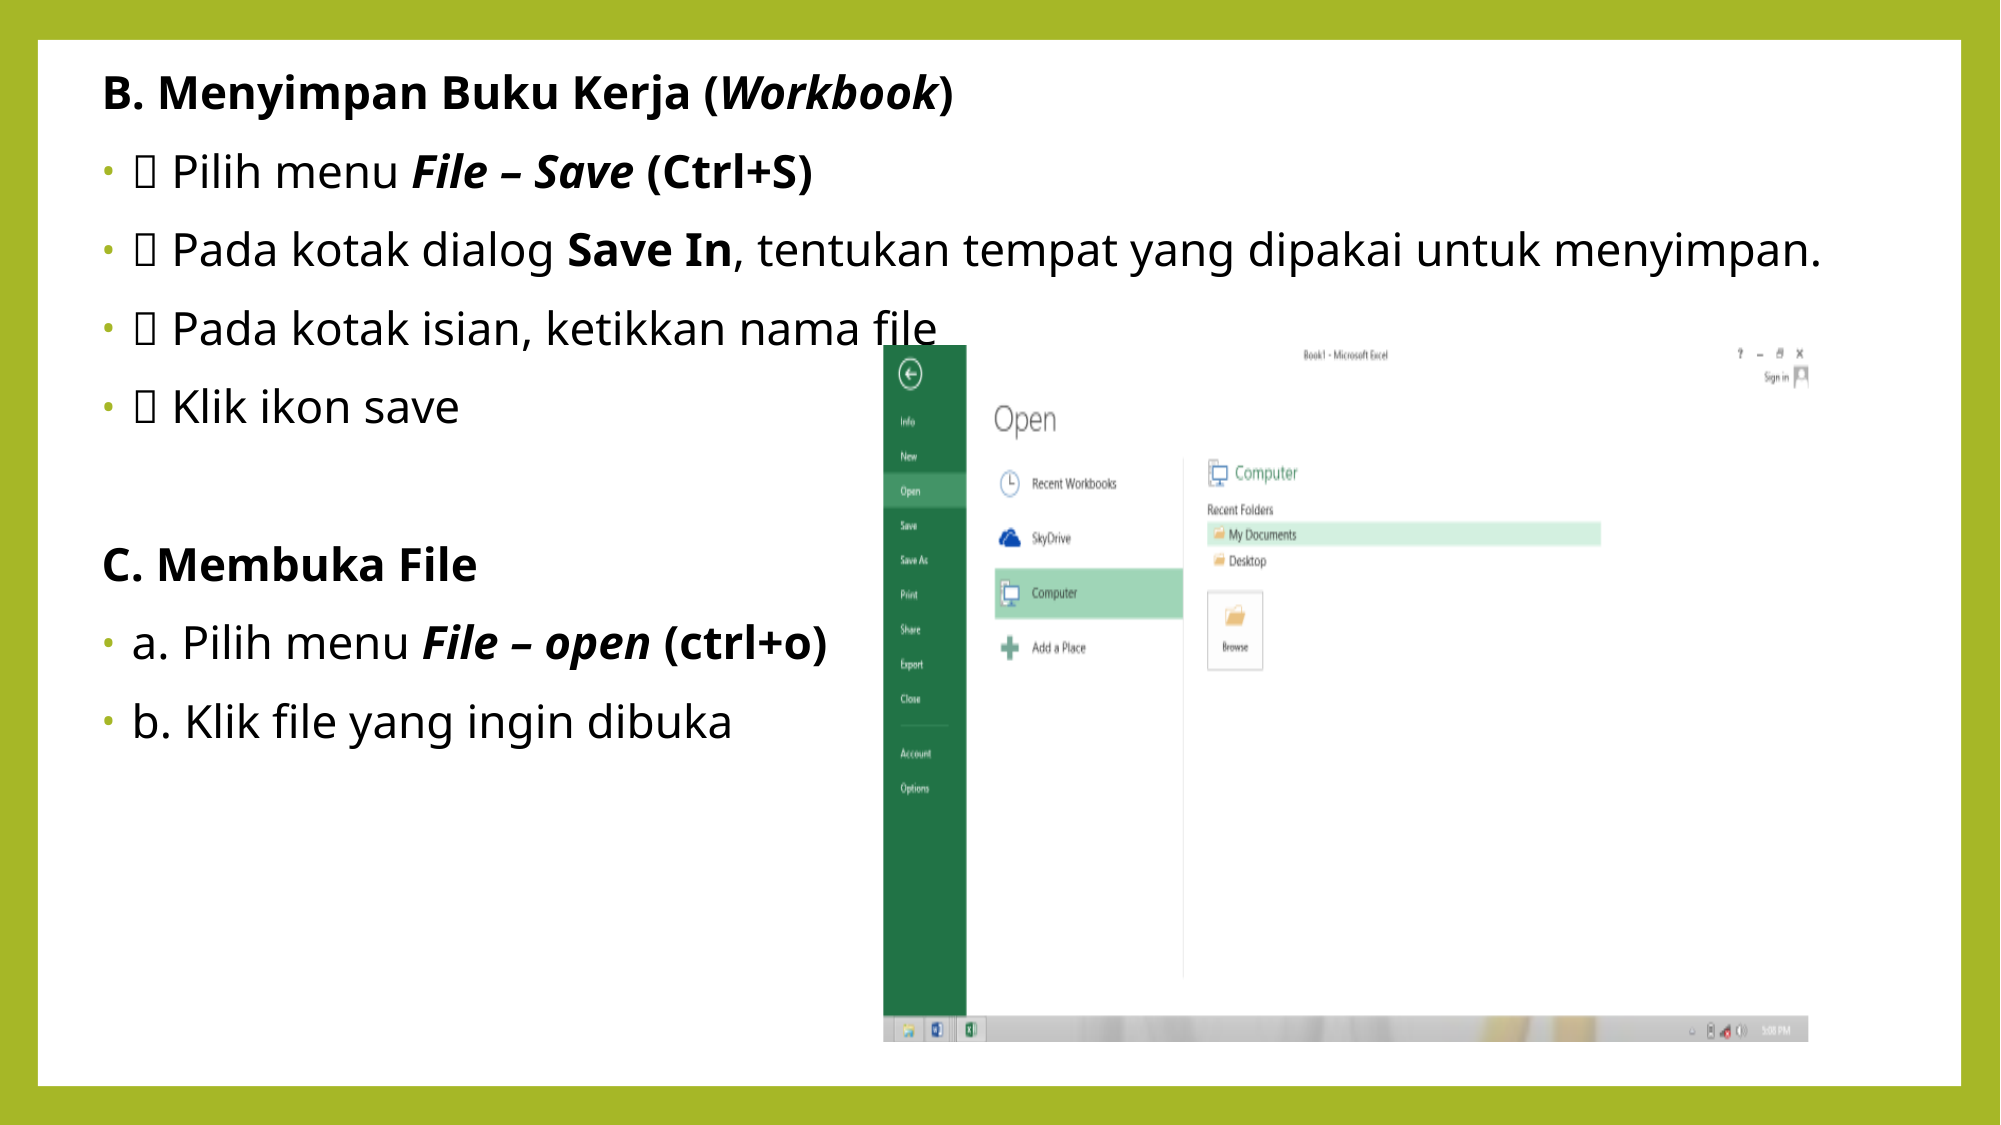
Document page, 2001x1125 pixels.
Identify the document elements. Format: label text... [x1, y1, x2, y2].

list B. Menyimpan Buku Kerja (Workbook)  Pilih menu File – Save (Ctrl+S)  Pada kotak dialog Save In, tentukan tempat yang dipakai untuk menyimpan.  Pada kotak isian, ketikkan nama file  Klik ikon save C. Membuka File a. Pilih menu File – open (ctrl+o) b. Klik file yang ingin dibuka [79, 62, 1938, 1042]
picture [883, 344, 1809, 1042]
